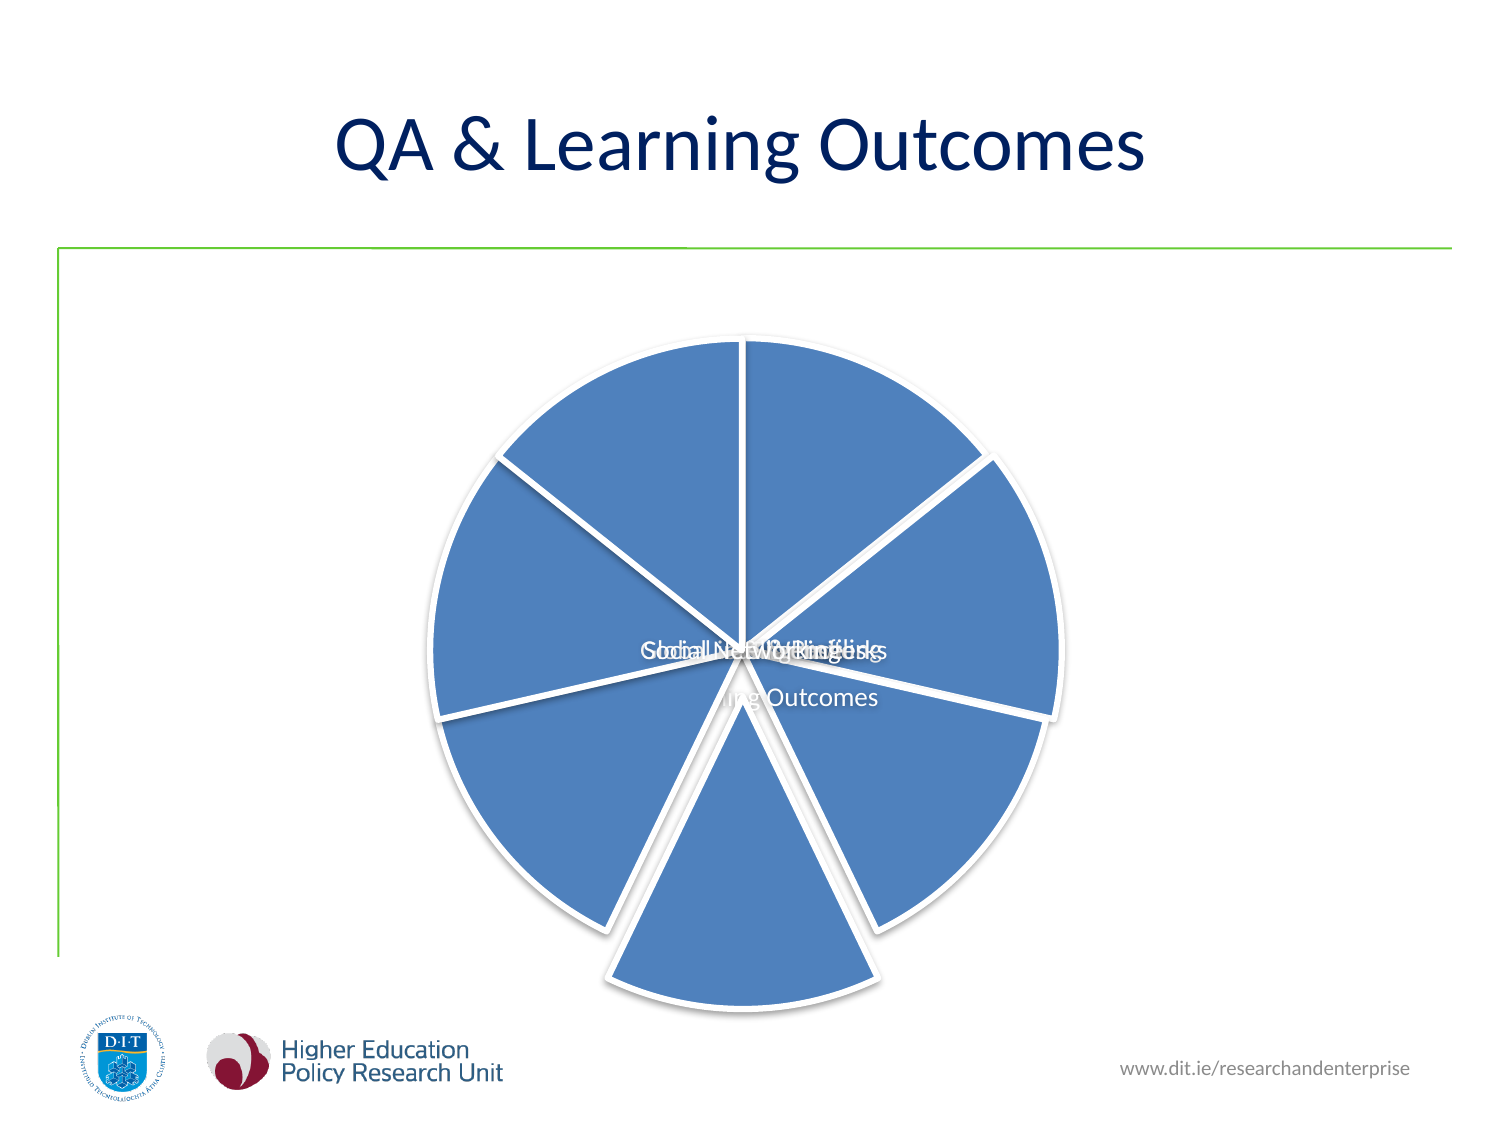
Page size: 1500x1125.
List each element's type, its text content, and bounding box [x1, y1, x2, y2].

picture [75, 1012, 505, 1103]
title QA & Learning Outcomes [74, 44, 1426, 233]
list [74, 262, 1426, 1006]
